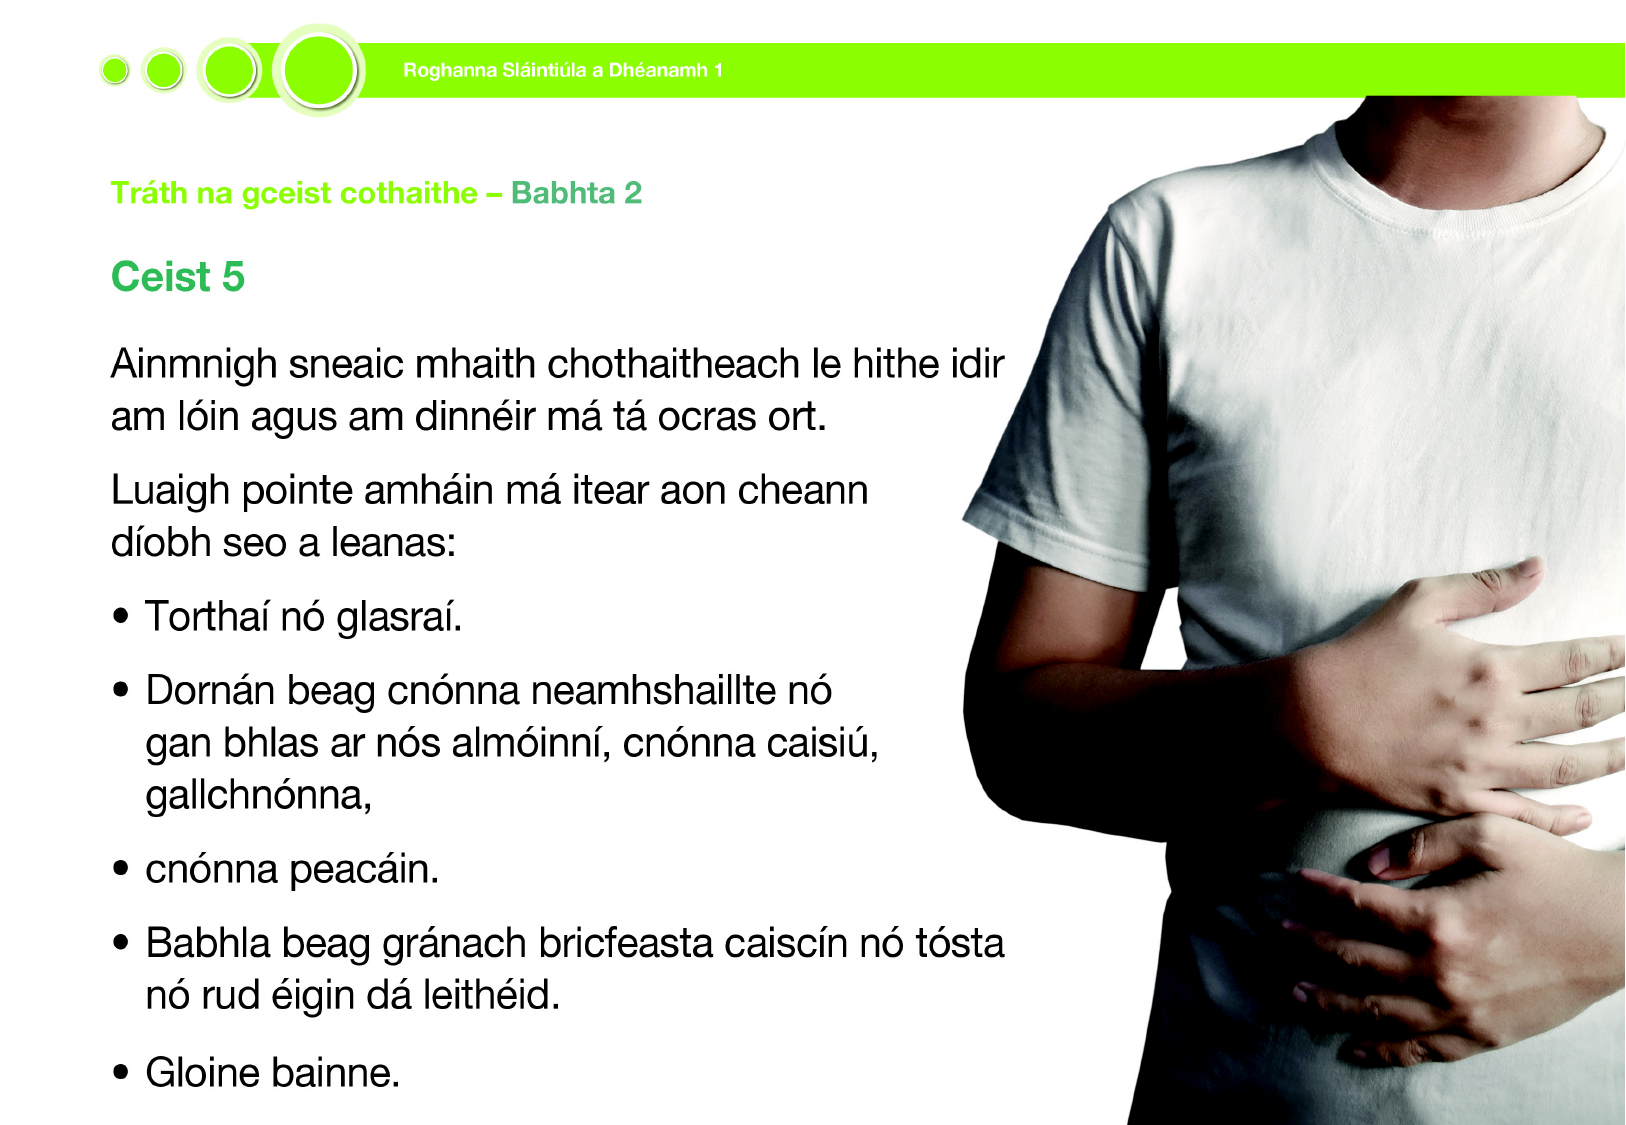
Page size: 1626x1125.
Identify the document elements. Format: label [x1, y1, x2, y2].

list [0, 0, 1625, 1125]
